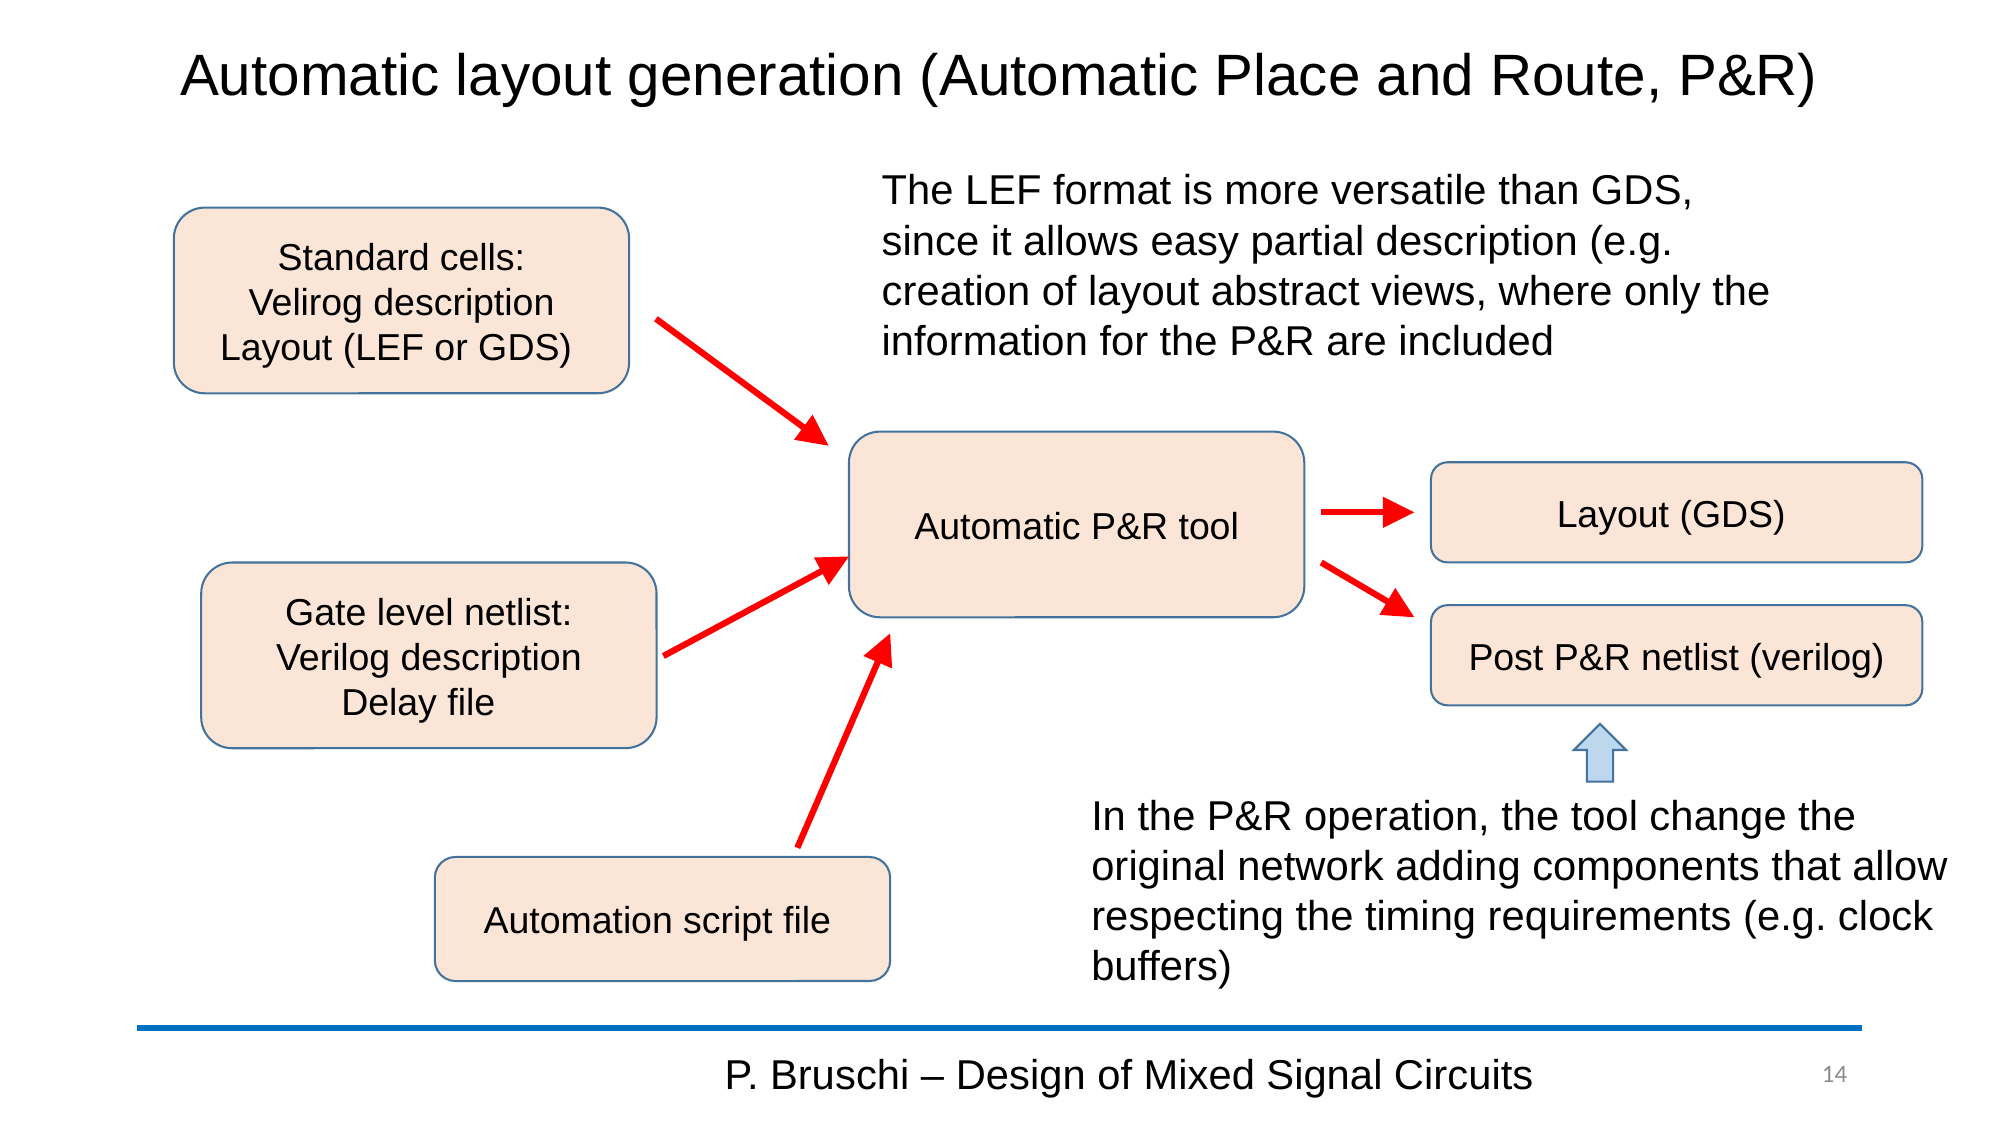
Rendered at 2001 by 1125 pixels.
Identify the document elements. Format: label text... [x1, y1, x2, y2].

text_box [655, 318, 829, 446]
footer P. Bruschi – Design of Mixed Signal Circuits [662, 1042, 1596, 1103]
slide_number 14 [1718, 1042, 1863, 1103]
text_box [1571, 722, 1629, 783]
text_box In the P&R operation, the tool change the original network adding components that allow respecting the timing requirements (e.g. clock buffers) [1076, 781, 2000, 997]
title Automatic layout generation (Automatic Place and Route, P&R) [137, 22, 1863, 131]
text_box Automatic P&R tool [847, 430, 1306, 619]
text_box Standard cells: Velirog description Layout (LEF or GDS) [172, 206, 631, 395]
text_box Gate level netlist: Verilog description Delay file [200, 561, 658, 750]
text_box Layout (GDS) [1429, 461, 1924, 564]
text_box Automation script file [433, 855, 892, 983]
text_box The LEF format is more versatile than GDS, since it allows easy partial description (e.g. creation of layout abstract views, where only the information for the P&R are included [866, 156, 1791, 371]
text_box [797, 633, 891, 848]
text_box Post P&R netlist (verilog) [1429, 604, 1924, 707]
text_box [1321, 562, 1415, 618]
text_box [663, 556, 849, 656]
